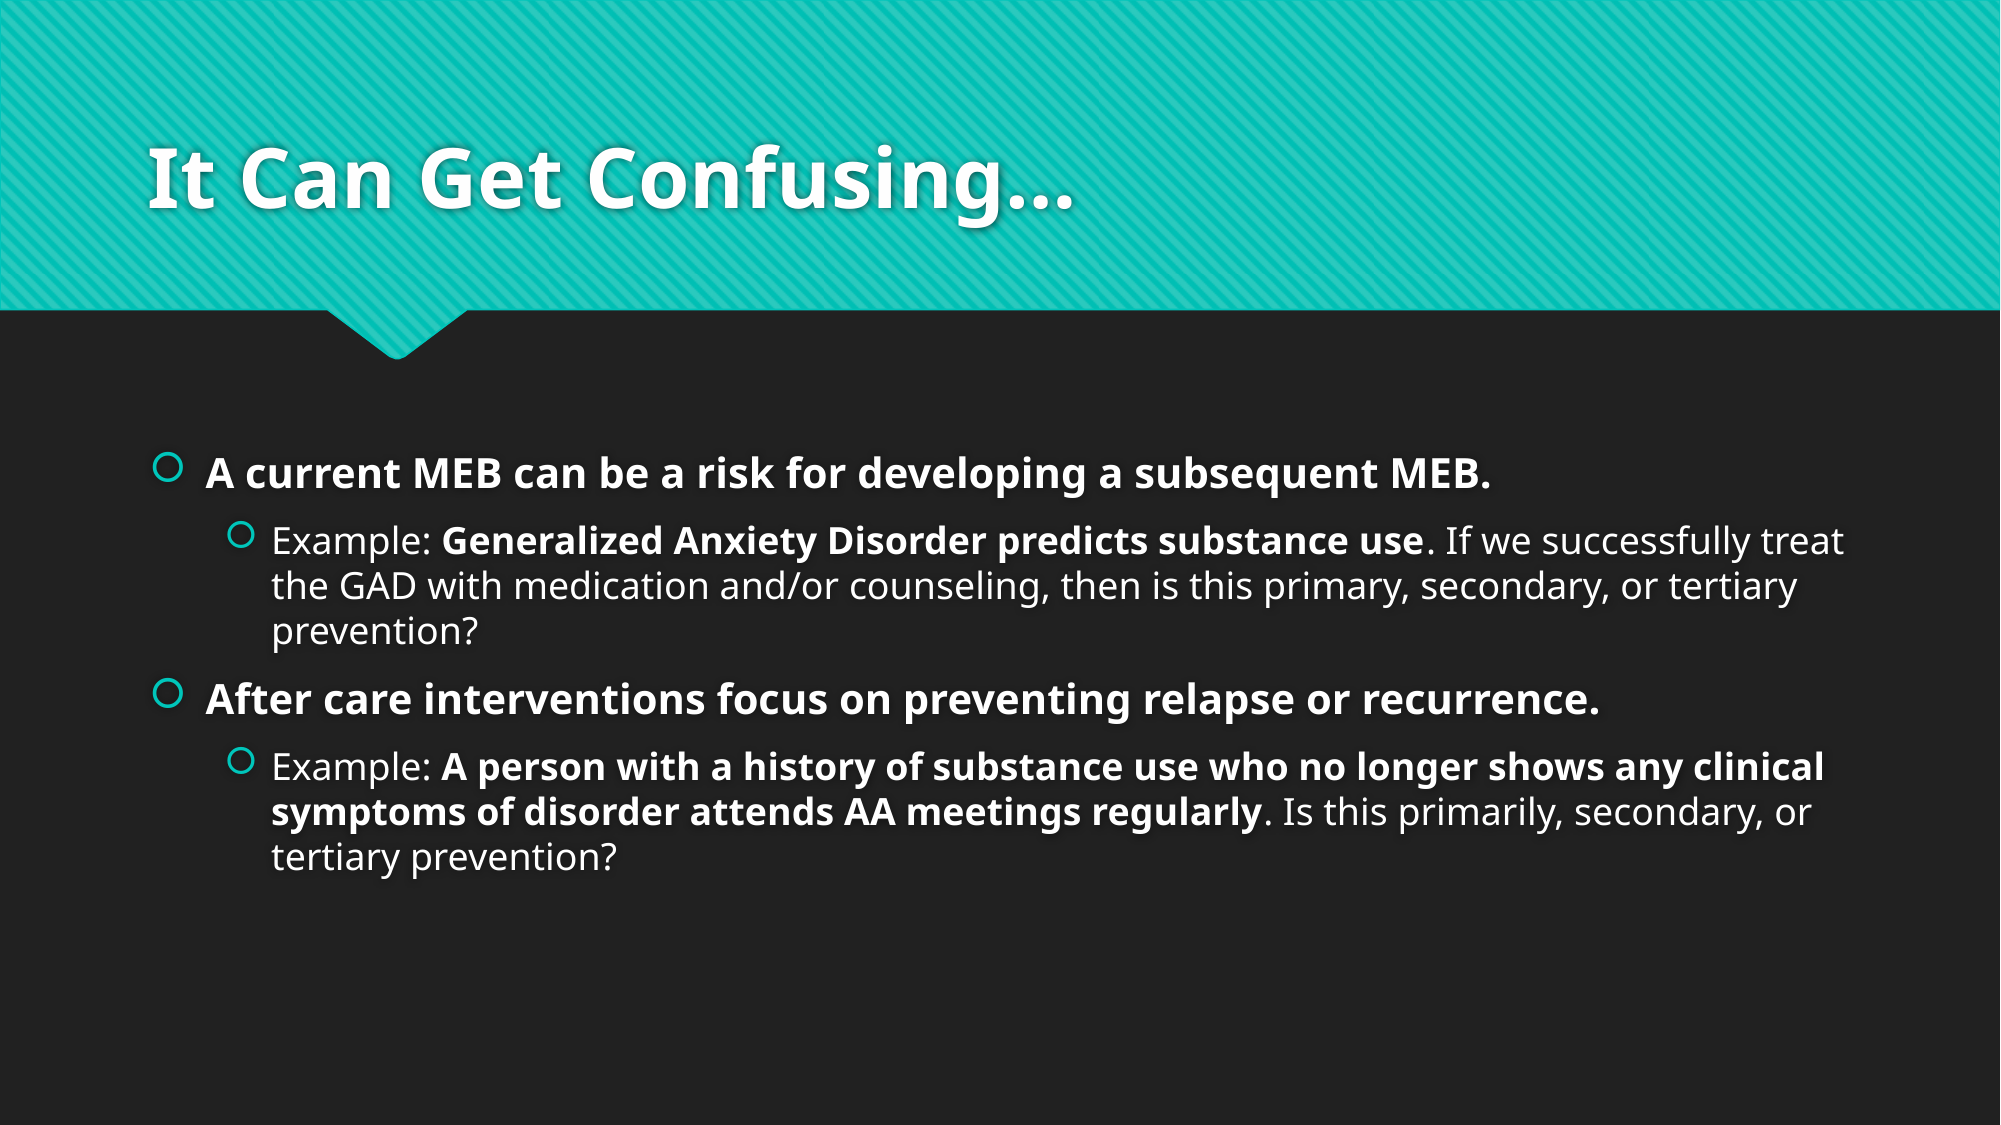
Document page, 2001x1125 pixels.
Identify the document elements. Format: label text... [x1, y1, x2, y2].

title It Can Get Confusing… [132, 73, 1868, 233]
list A current MEB can be a risk for developing a subsequent MEB. Example: Generalized Anxiety Disorder predicts substance use. If we successfully treat the GAD with medication and/or counseling, then is this primary, secondary, or tertiary prevention? After care interventions focus on preventing relapse or recurrence. Example: A person with a history of substance use who no longer shows any clinical symptoms of disorder attends AA meetings regularly. Is this primarily, secondary, or tertiary prevention? [134, 364, 1866, 962]
